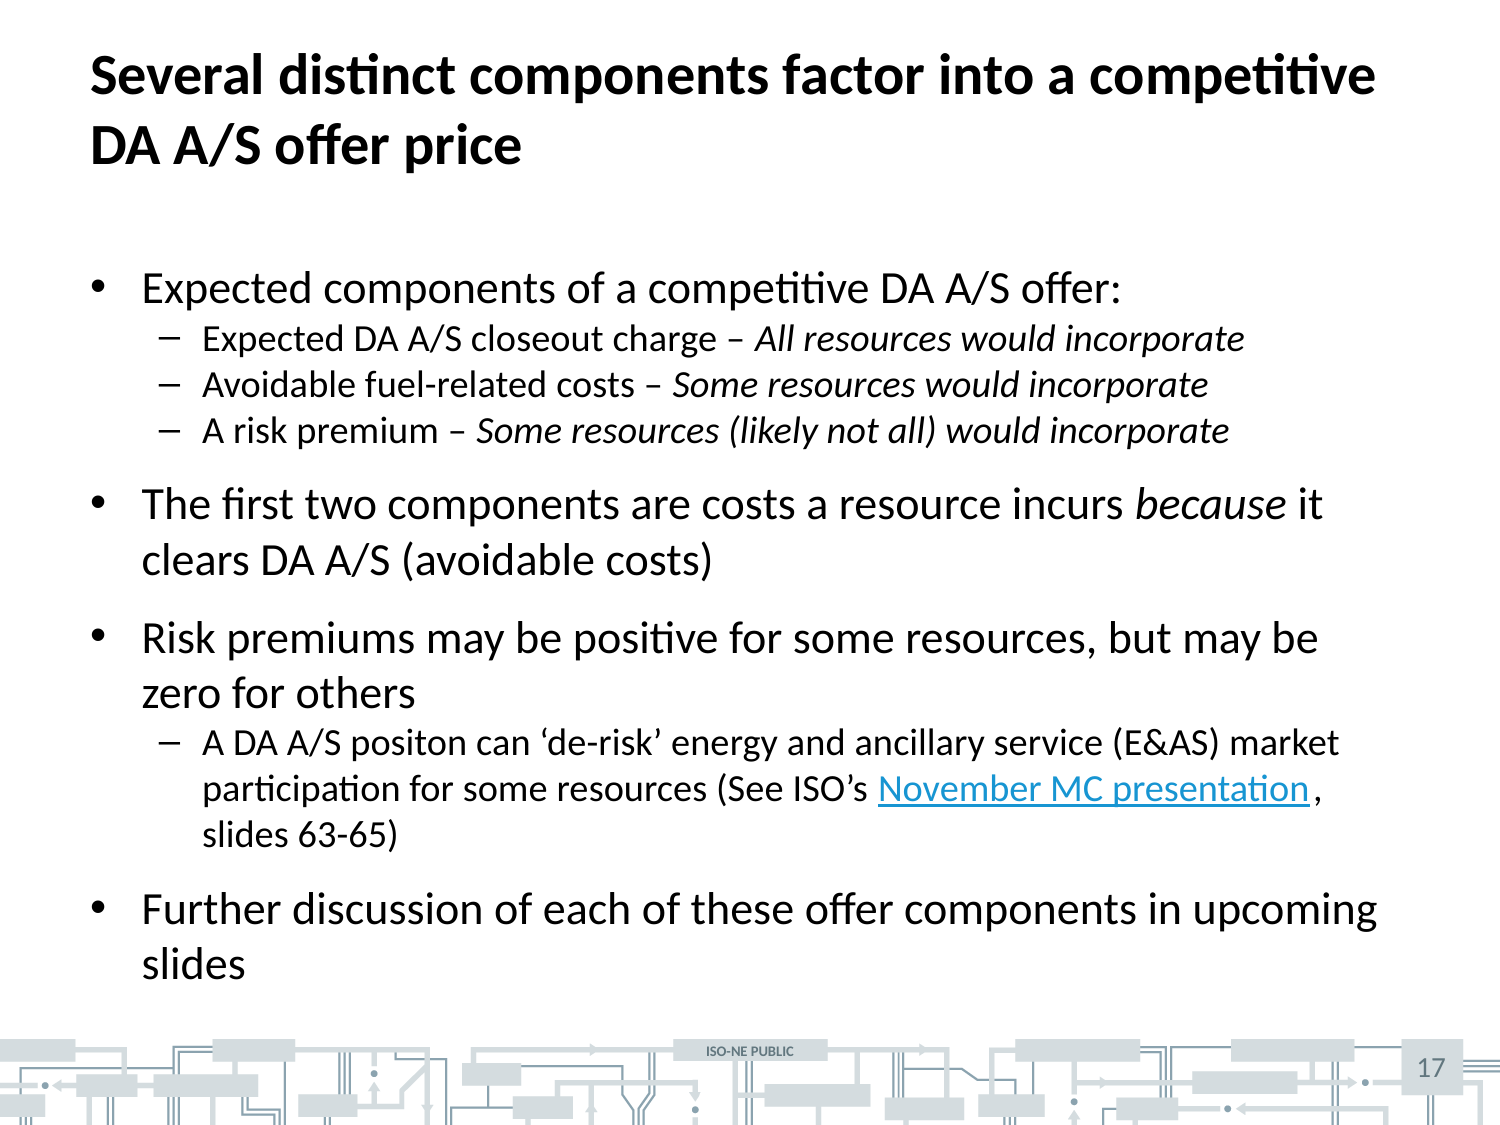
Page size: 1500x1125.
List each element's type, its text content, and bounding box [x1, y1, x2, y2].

title Several distinct components factor into a competitive DA A/S offer price [75, 12, 1425, 200]
picture [0, 1031, 1500, 1125]
list Expected components of a competitive DA A/S offer: Expected DA A/S closeout charge – All resources would incorporate Avoidable fuel-related costs – Some resources would incorporate A risk premium – Some resources (likely not all) would incorporate The first two components are costs a resource incurs because it clears DA A/S (avoidable costs) Risk premiums may be positive for some resources, but may be zero for others A DA A/S positon can ‘de-risk’ energy and ancillary service (E&AS) market participation for some resources (See ISO’s November MC presentation, slides 63-65) Further discussion of each of these offer components in upcoming slides [75, 249, 1425, 1000]
slide_number 17 [1400, 1044, 1463, 1088]
